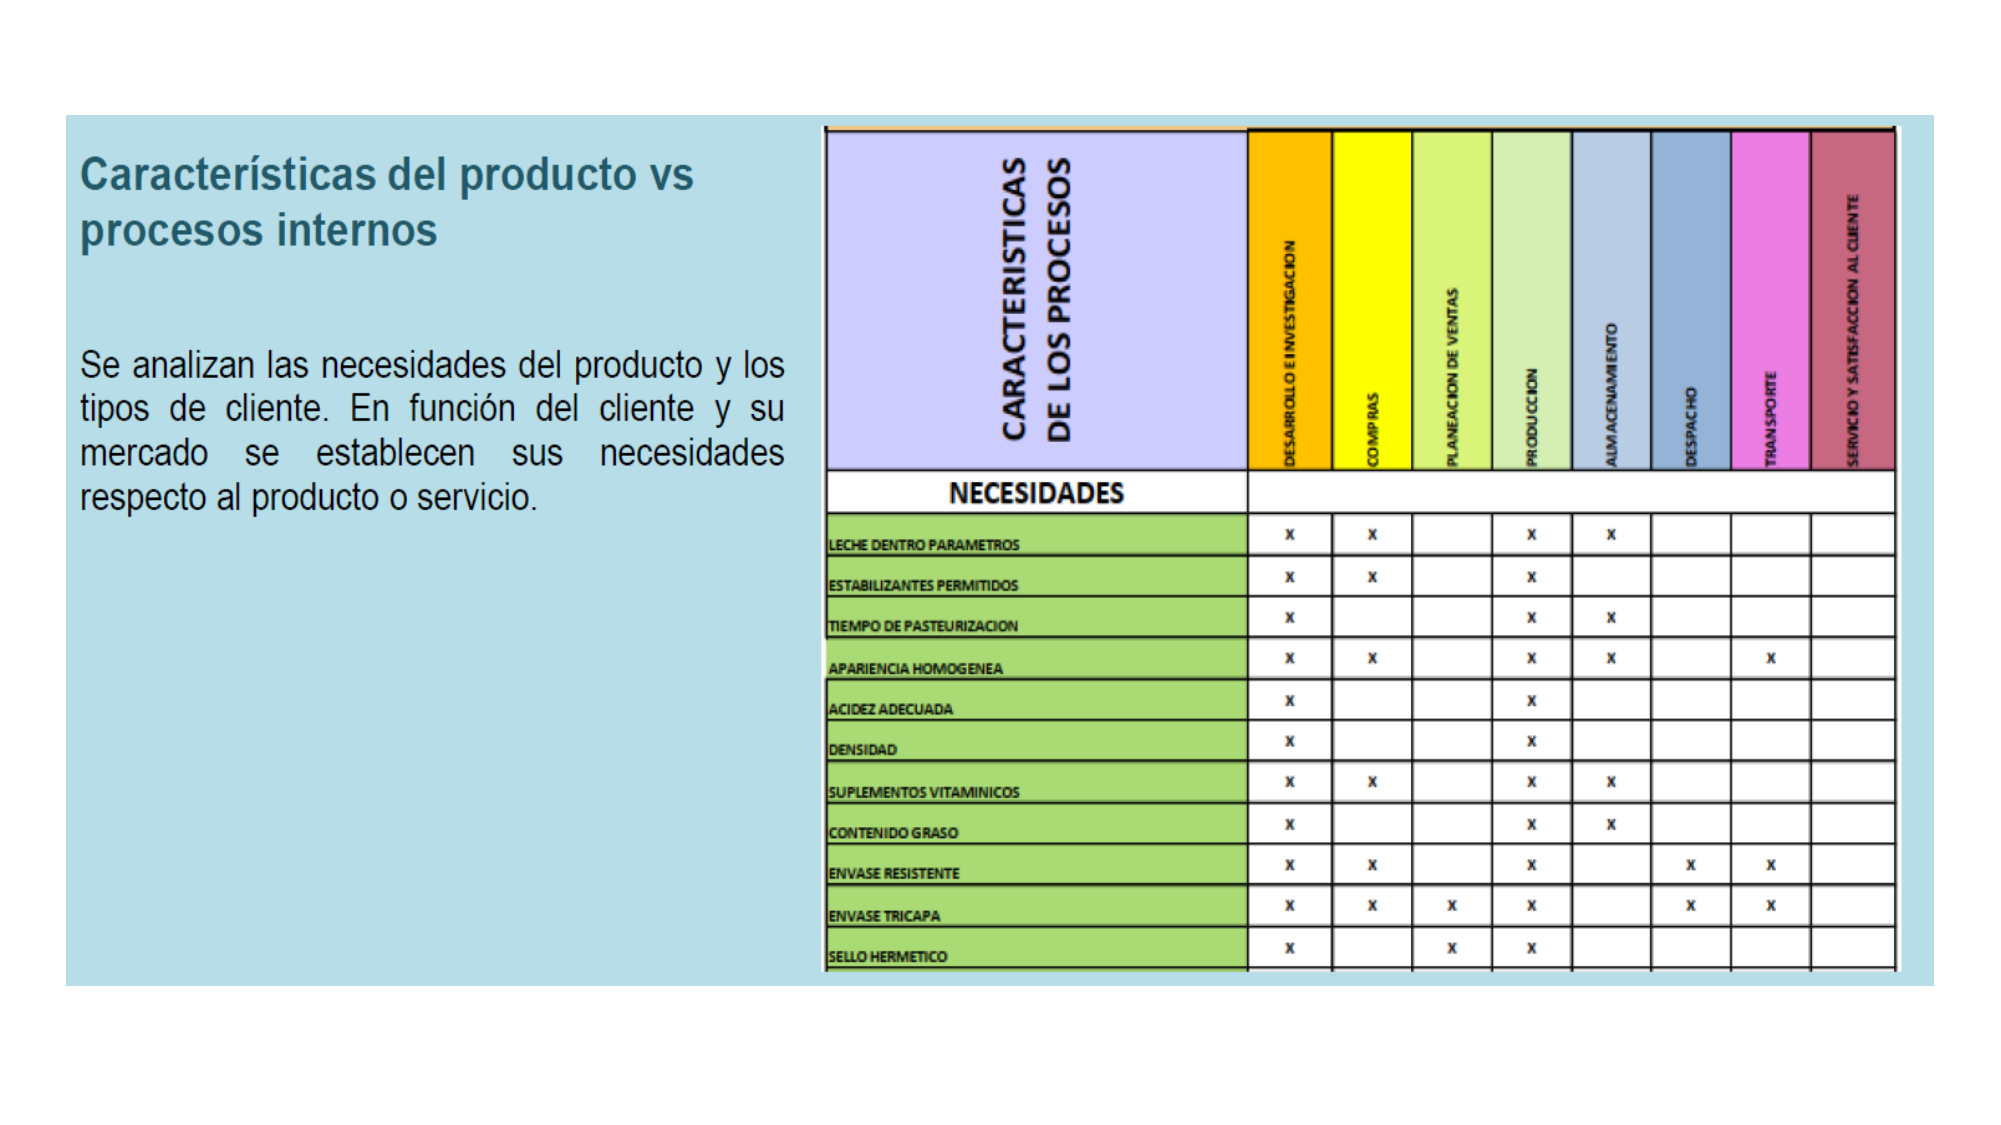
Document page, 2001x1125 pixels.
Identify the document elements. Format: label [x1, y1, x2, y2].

picture [66, 115, 1934, 986]
